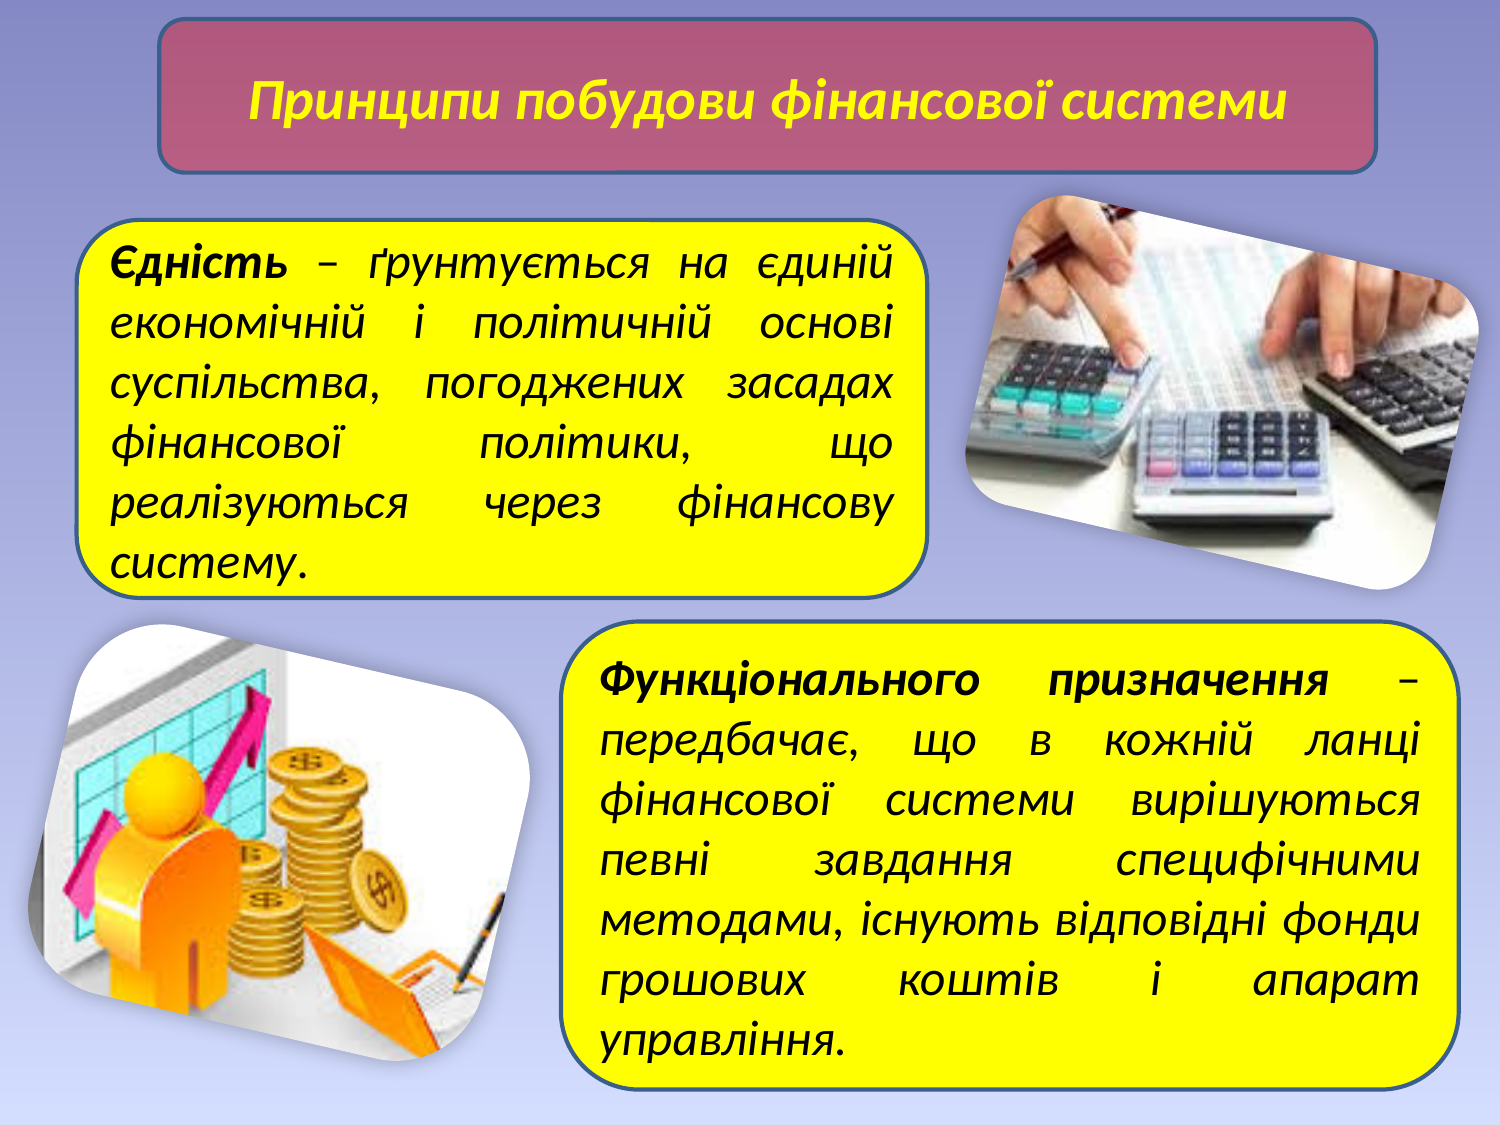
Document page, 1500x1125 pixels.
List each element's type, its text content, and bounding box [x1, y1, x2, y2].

text_box Принципи побудови фінансової системи [157, 16, 1379, 175]
text_box Функціонального призначення – передбачає, що в кожній ланці фінансової системи вирішуються певні завдання специфічними методами, існують відповідні фонди грошових коштів і апарат управління. [558, 619, 1461, 1092]
picture [965, 195, 1479, 590]
text_box Єдність – ґрунтується на єдиній економічній і політичній основі суспільства, погоджених засадах фінансової політики, що реалізуються через фінансову систему. [74, 217, 930, 601]
picture [28, 624, 530, 1061]
